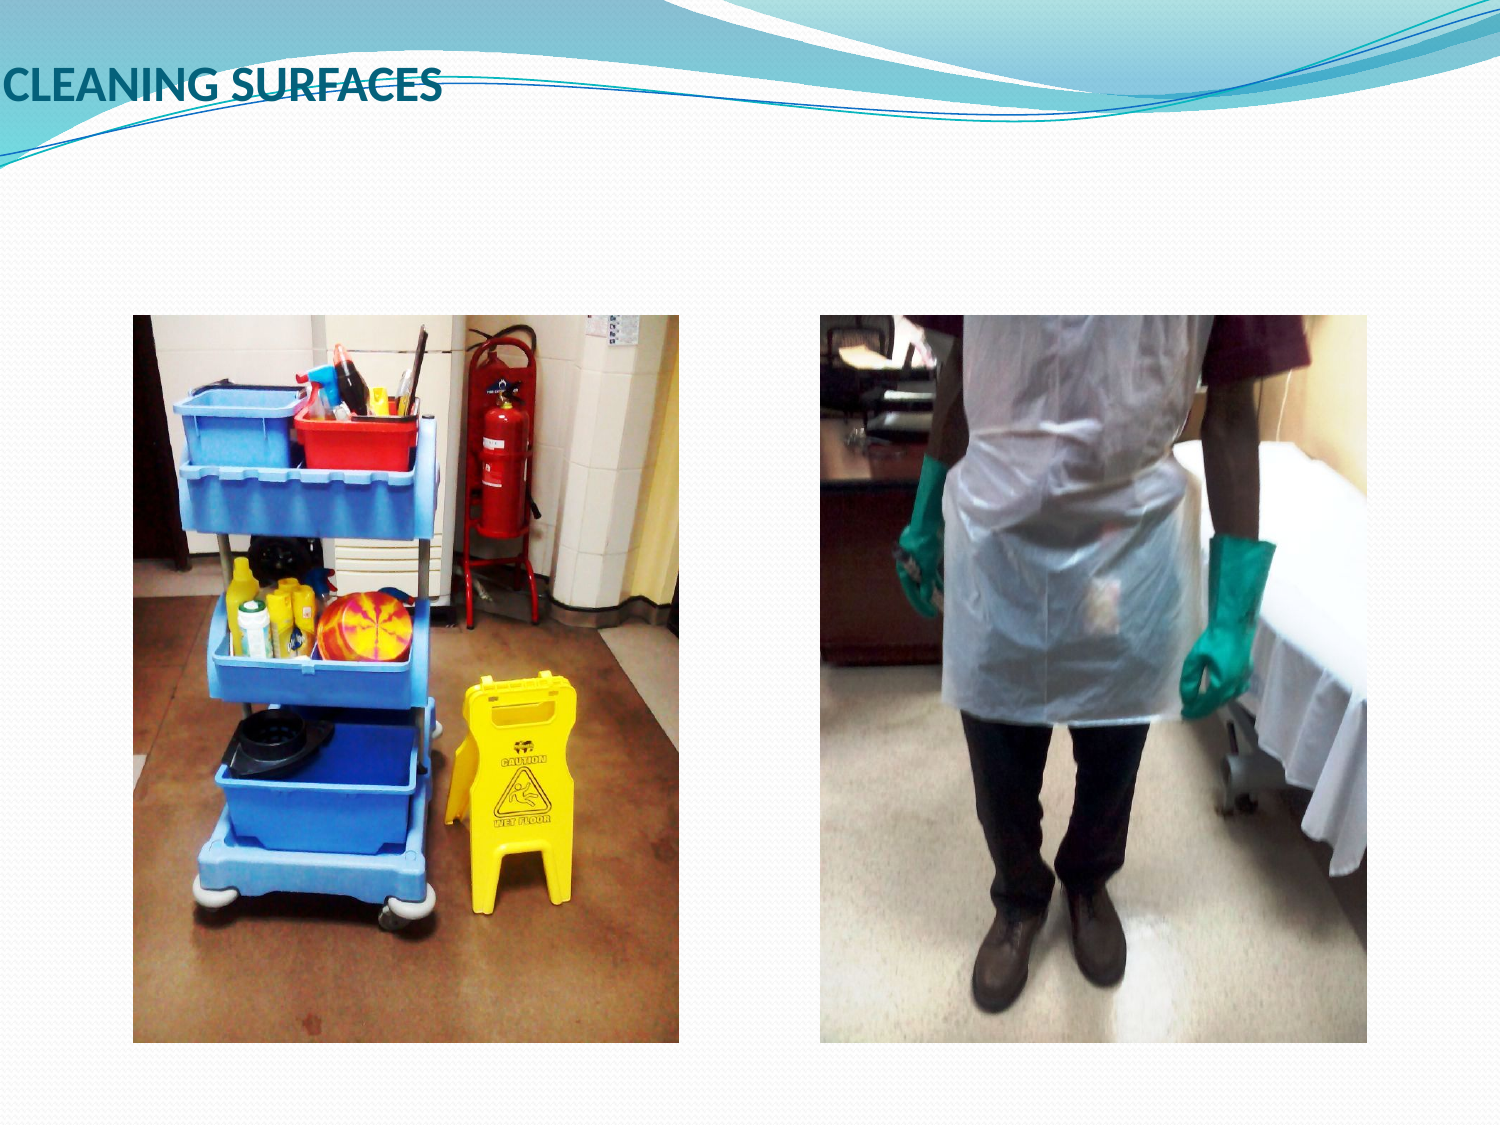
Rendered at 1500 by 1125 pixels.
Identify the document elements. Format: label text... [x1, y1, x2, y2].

title CLEANING SURFACES [2, 41, 1420, 112]
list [820, 314, 1367, 1043]
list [133, 314, 680, 1043]
